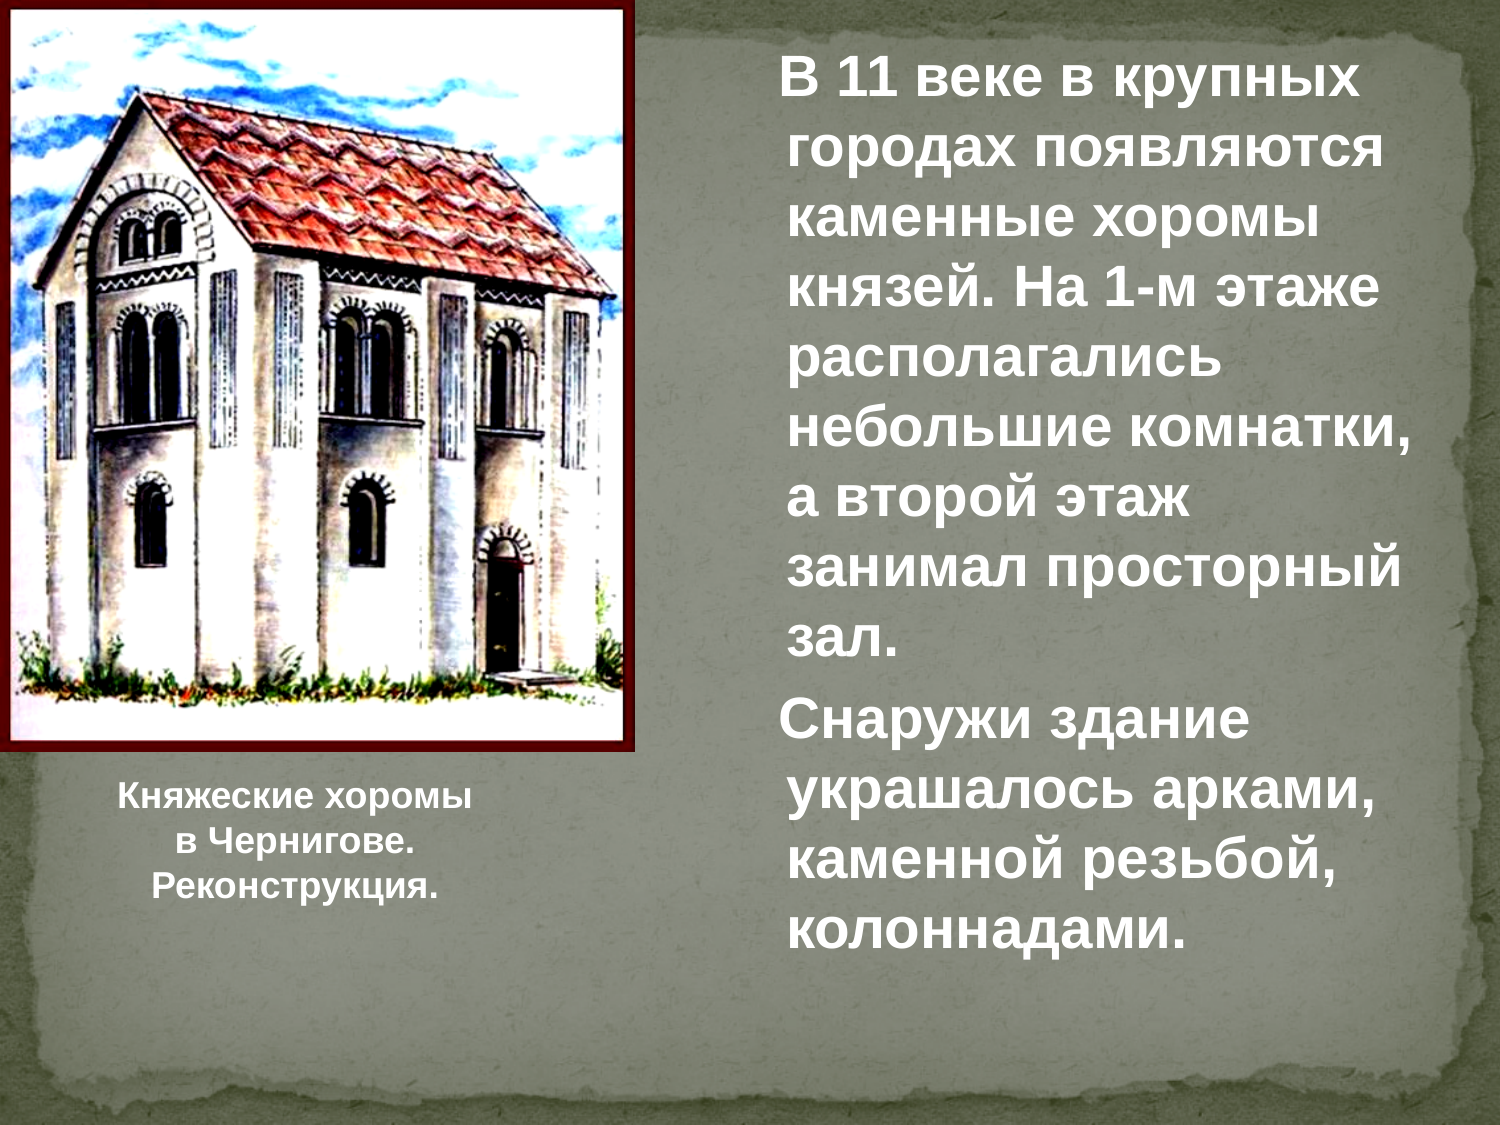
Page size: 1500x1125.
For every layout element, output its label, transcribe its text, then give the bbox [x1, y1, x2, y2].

text_box Княжеские хоромы в Чернигове. Реконструкция. [53, 763, 537, 913]
picture [0, 0, 635, 752]
text_box В 11 веке в крупных городах появляются каменные хоромы князей. На 1-м этаже располагались небольшие комнатки, а второй этаж занимал просторный зал. Снаружи здание украшалось арками, каменной резьбой, колоннадами. [714, 30, 1459, 1083]
